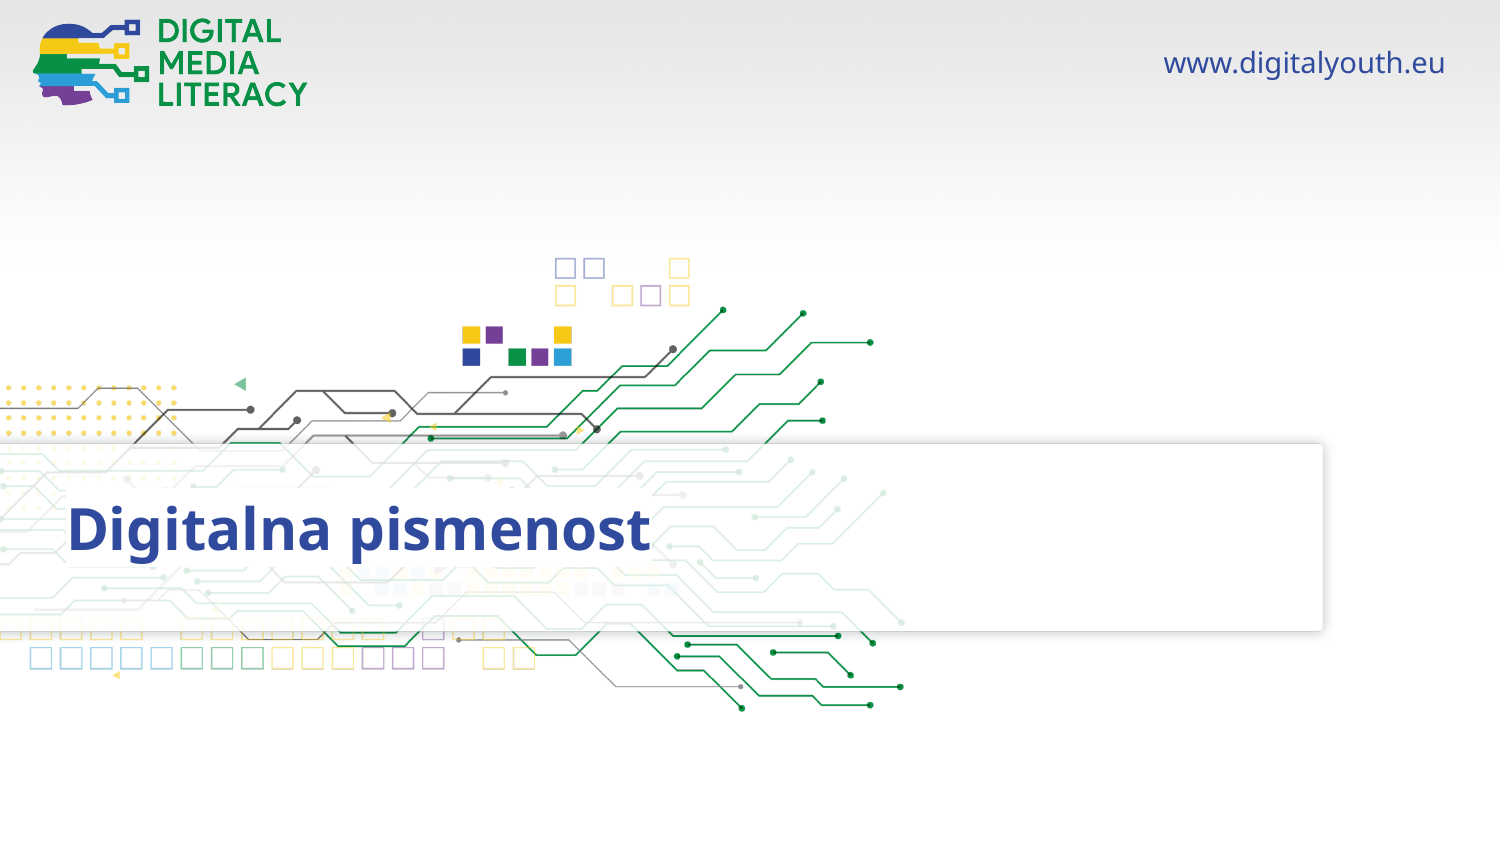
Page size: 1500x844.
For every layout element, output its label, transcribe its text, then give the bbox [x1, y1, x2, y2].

picture [0, 0, 1500, 844]
title Digitalna pismenost [51, 476, 1449, 615]
